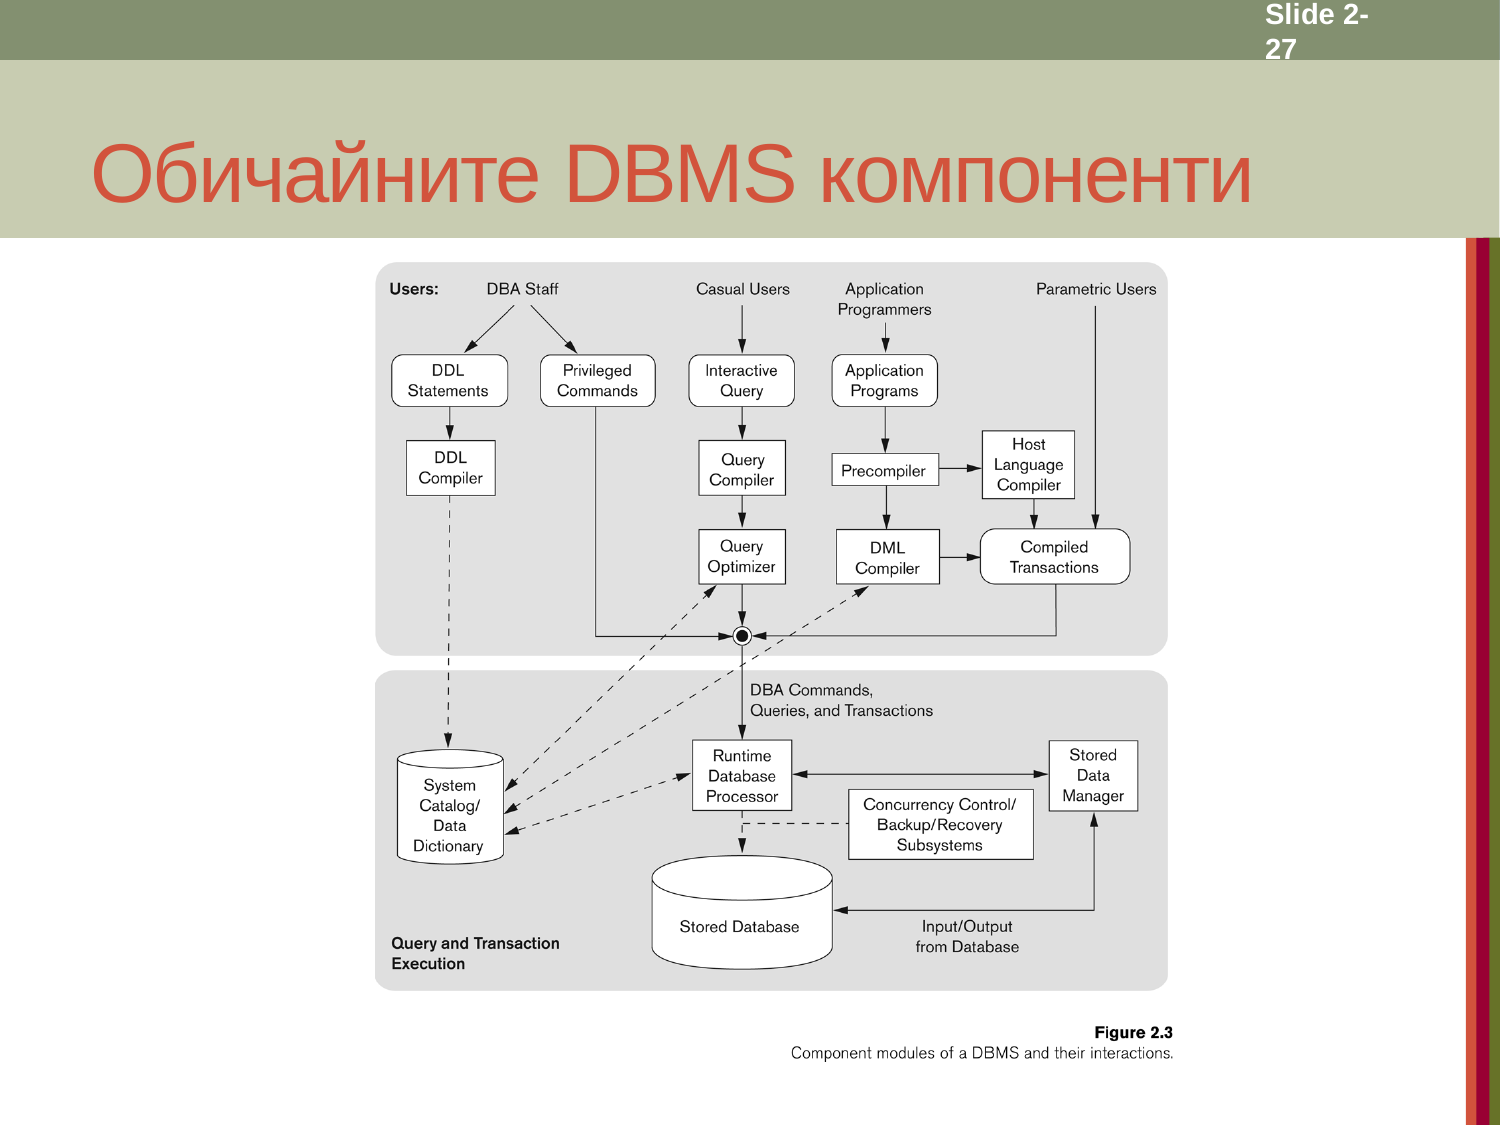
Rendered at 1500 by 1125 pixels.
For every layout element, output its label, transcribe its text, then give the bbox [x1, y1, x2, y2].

title Обичайните DBMS компоненти [75, 87, 1425, 250]
picture [374, 262, 1173, 1062]
slide_number Slide 2- 27 [1250, 3, 1425, 57]
